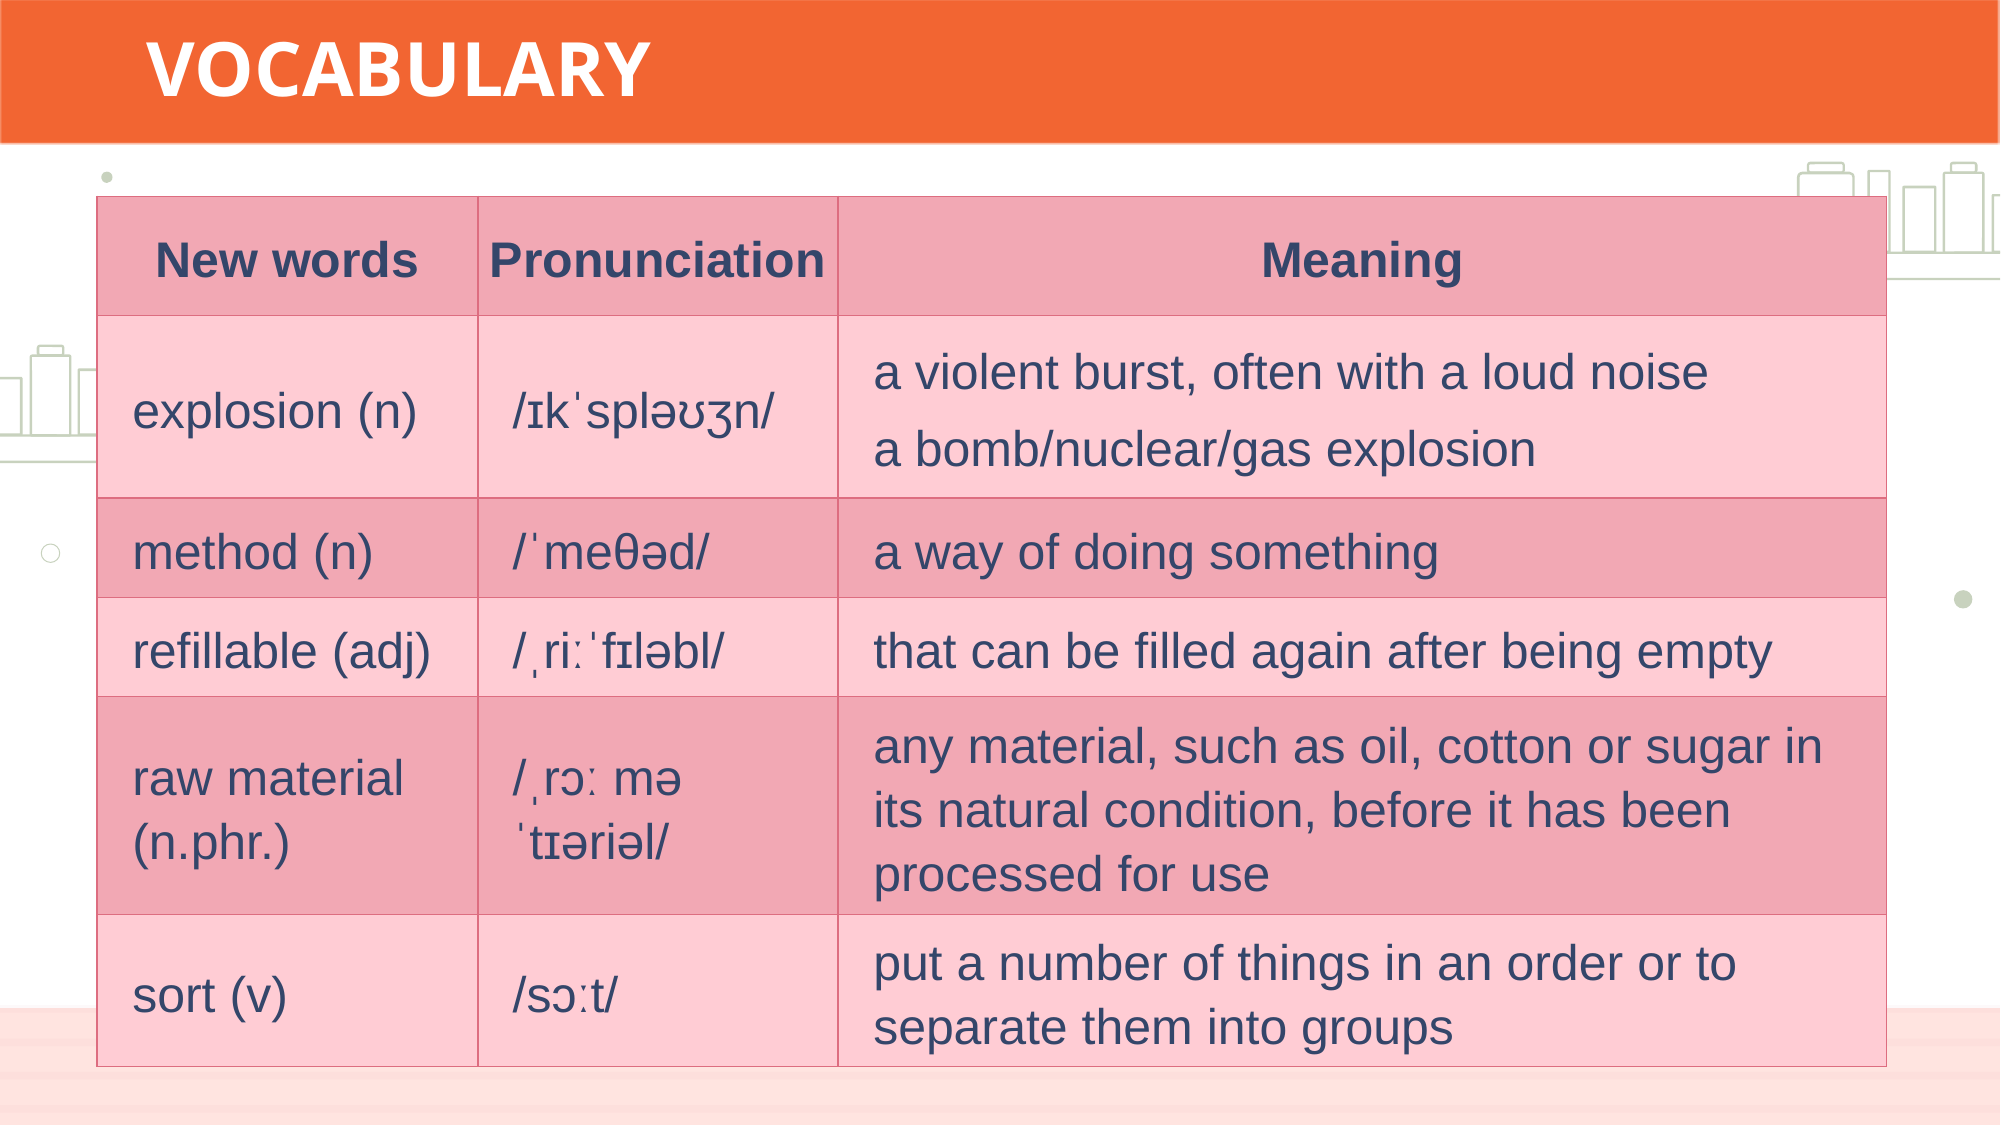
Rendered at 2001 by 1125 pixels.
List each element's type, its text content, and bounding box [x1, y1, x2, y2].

table_header Pronunciation [479, 197, 837, 315]
table_cell raw material (n.phr.) [98, 697, 477, 914]
table_cell /ˈmeθəd/ [479, 499, 837, 597]
table_cell /sɔːt/ [479, 915, 837, 1066]
table_cell a way of doing something [839, 499, 1886, 597]
table_cell /ɪkˈspləʊʒn/ [479, 316, 837, 497]
table_cell any material, such as oil, cotton or sugar in its natural condition, before it has been processed for use [839, 697, 1886, 914]
table_cell refillable (adj) [98, 598, 477, 696]
table_cell that can be filled again after being empty [839, 598, 1886, 696]
table_cell method (n) [98, 499, 477, 597]
picture [0, 0, 2000, 145]
table_cell /ˌriːˈfɪləbl/ [479, 598, 837, 696]
table_cell explosion (n) [98, 316, 477, 497]
table_cell put a number of things in an order or to separate them into groups [839, 915, 1886, 1066]
table_header New words [98, 197, 477, 315]
table_cell /ˌrɔː məˈtɪəriəl/ [479, 697, 837, 914]
table_cell sort (v) [98, 915, 477, 1066]
table_cell a violent burst, often with a loud noise a bomb/nuclear/gas explosion [839, 316, 1886, 497]
table_header Meaning [839, 197, 1886, 315]
